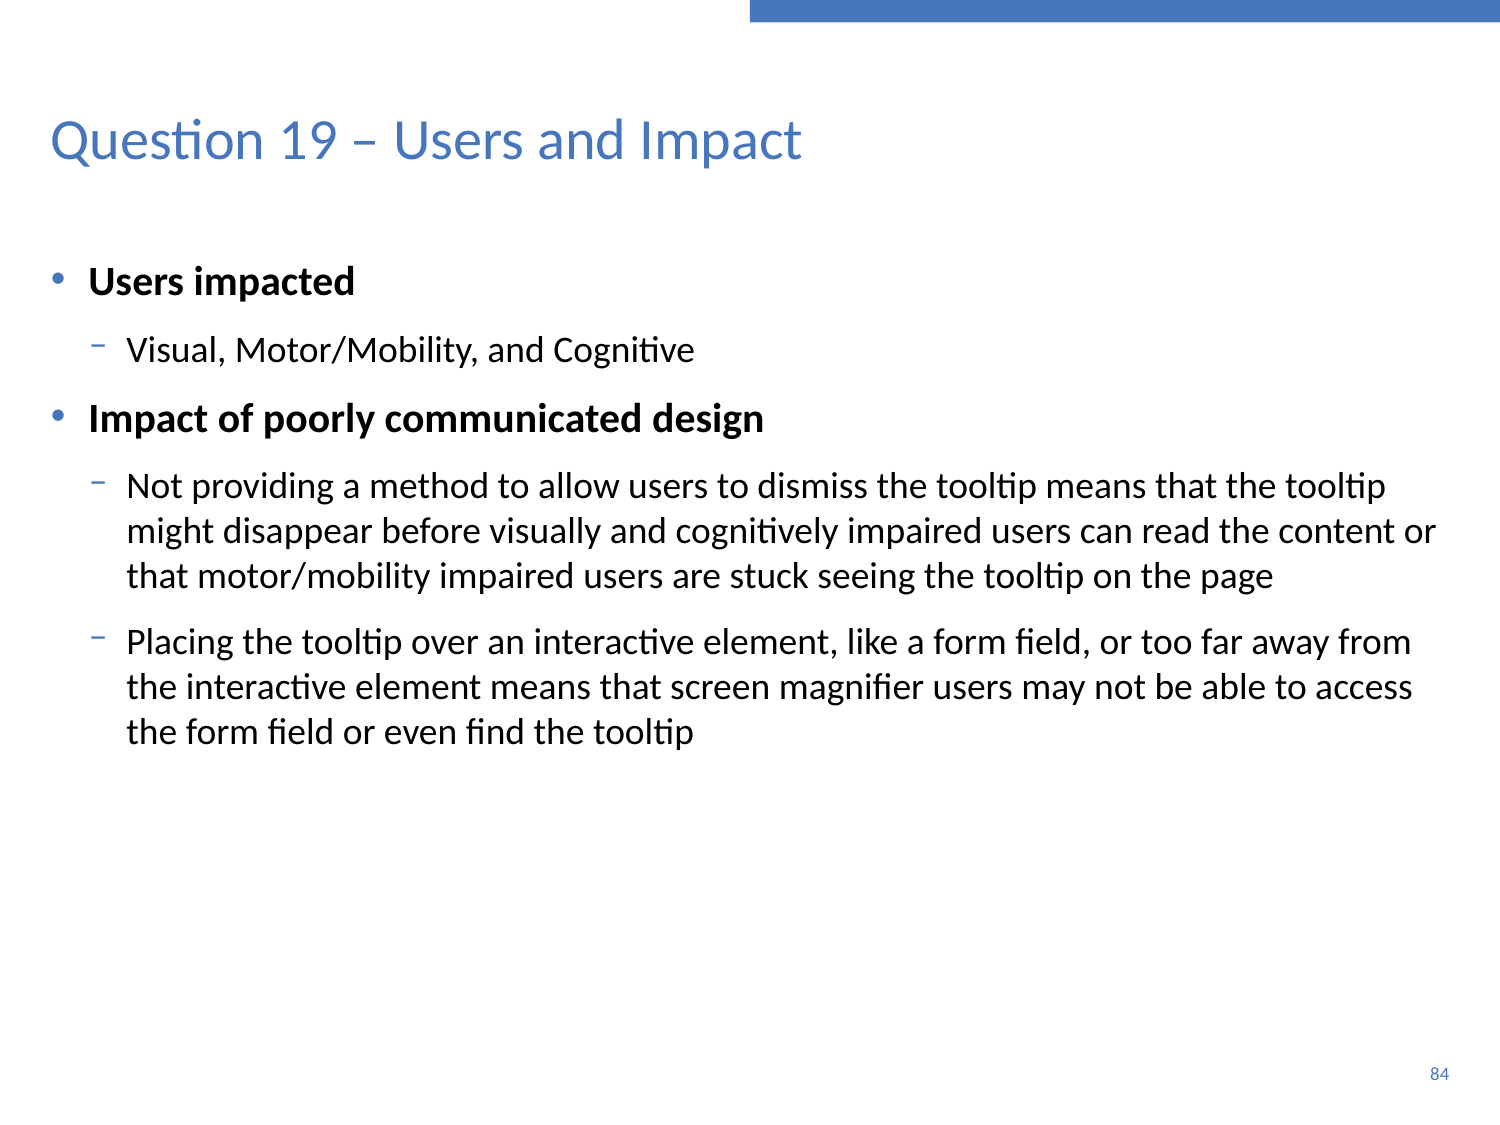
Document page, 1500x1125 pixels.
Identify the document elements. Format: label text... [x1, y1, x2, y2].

list Users impacted Visual, Motor/Mobility, and Cognitive Impact of poorly communicated design Not providing a method to allow users to dismiss the tooltip means that the tooltip might disappear before visually and cognitively impaired users can read the content or that motor/mobility impaired users are stuck seeing the tooltip on the page Placing the tooltip over an interactive element, like a form field, or too far away from the interactive element means that screen magnifier users may not be able to access the form field or even find the tooltip [50, 253, 1449, 1021]
title Question 19 – Users and Impact [50, 46, 1450, 173]
